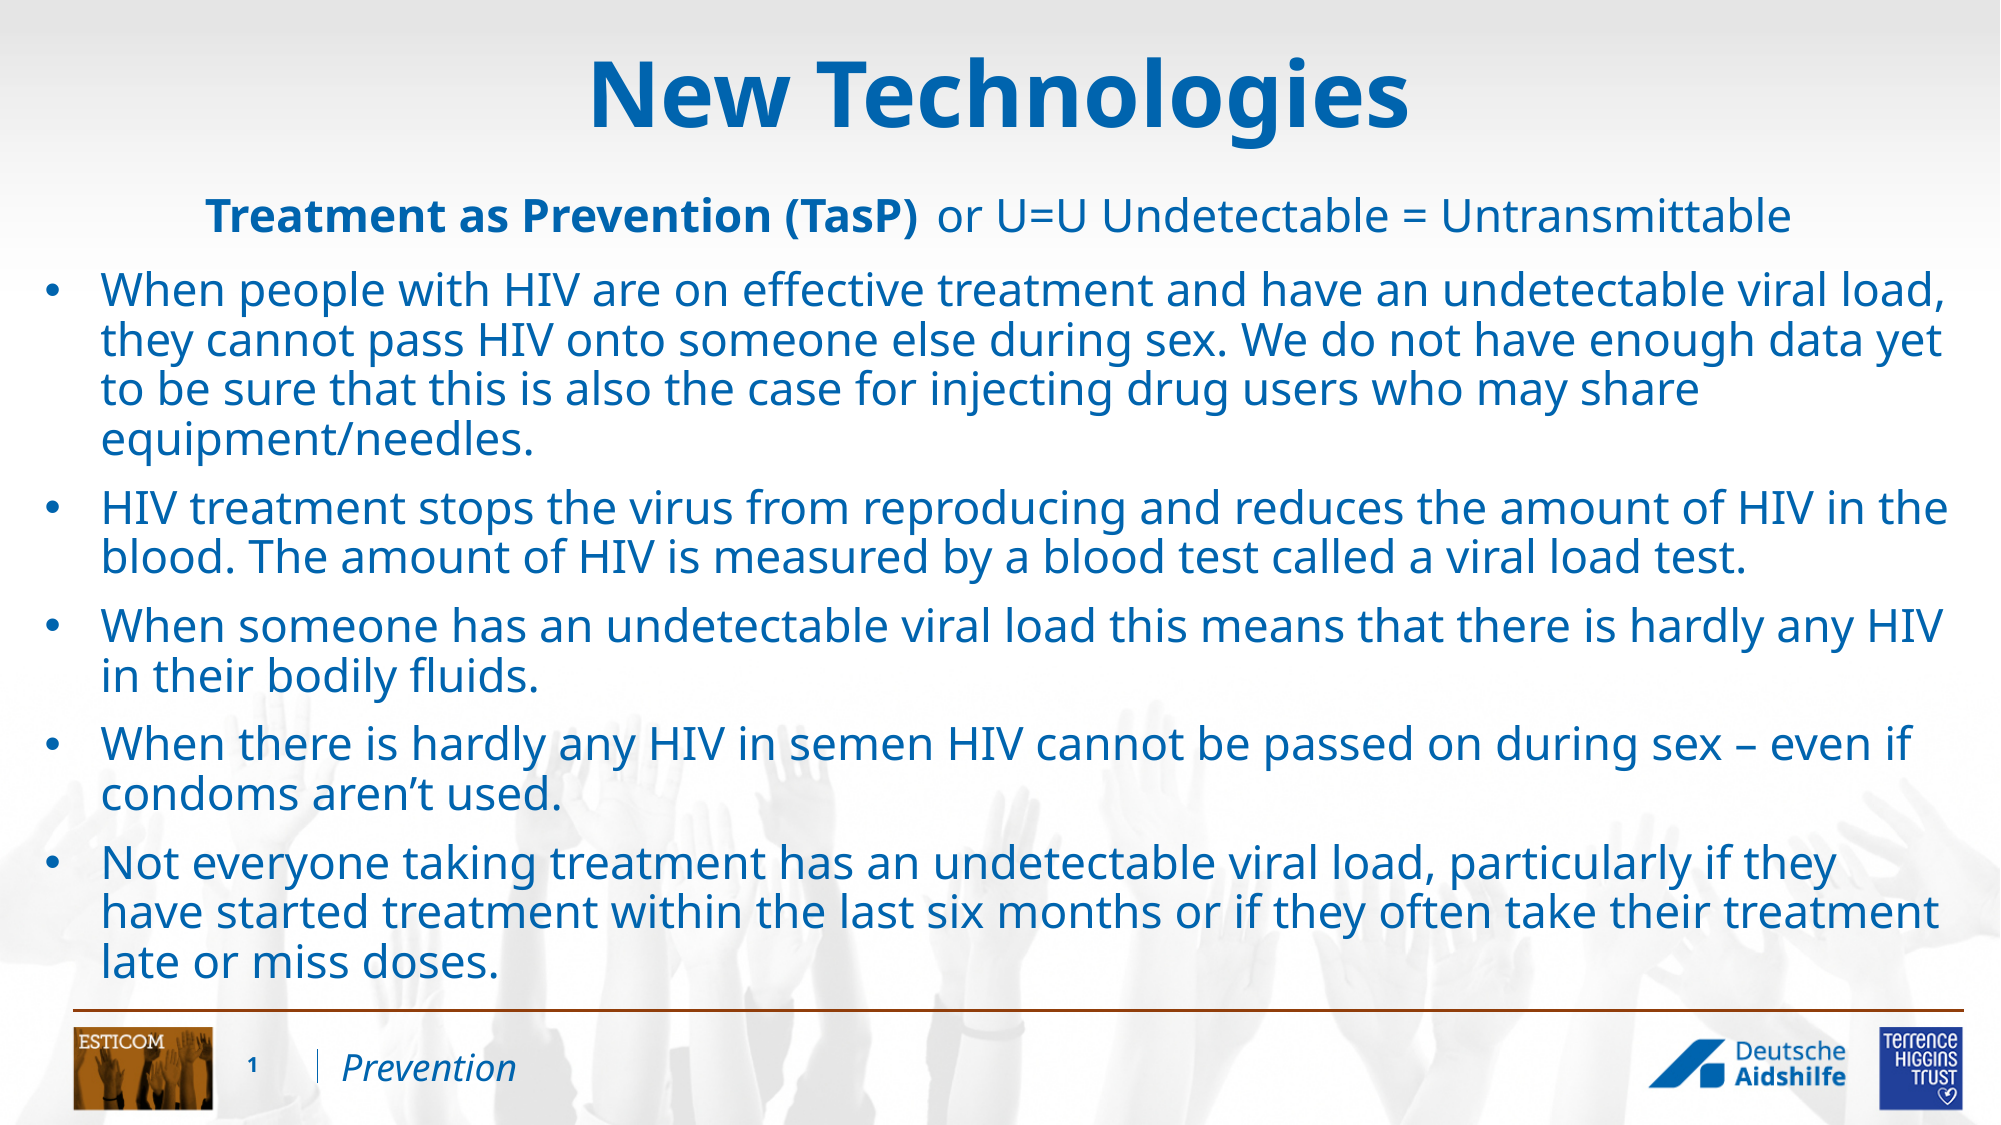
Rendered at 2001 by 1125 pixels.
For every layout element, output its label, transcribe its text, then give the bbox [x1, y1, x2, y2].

slide_number 1 [231, 1042, 310, 1090]
list Treatment as Prevention (TasP) or U=U Undetectable = Untransmittable When people with HIV are on effective treatment and have an undetectable viral load, they cannot pass HIV onto someone else during sex. We do not have enough data yet to be sure that this is also the case for injecting drug users who may share equipment/needles. HIV treatment stops the virus from reproducing and reduces the amount of HIV in the blood. The amount of HIV is measured by a blood test called a viral load test. When someone has an undetectable viral load this means that there is hardly any HIV in their bodily fluids. When there is hardly any HIV in semen HIV cannot be passed on during sex – even if condoms aren’t used. Not everyone taking treatment has an undetectable viral load, particularly if they have started treatment within the last six months or if they often take their treatment late or miss doses. [29, 165, 1969, 1005]
picture [0, 0, 2000, 1125]
footer Prevention [326, 1042, 1001, 1090]
title New Technologies [29, 29, 1969, 165]
